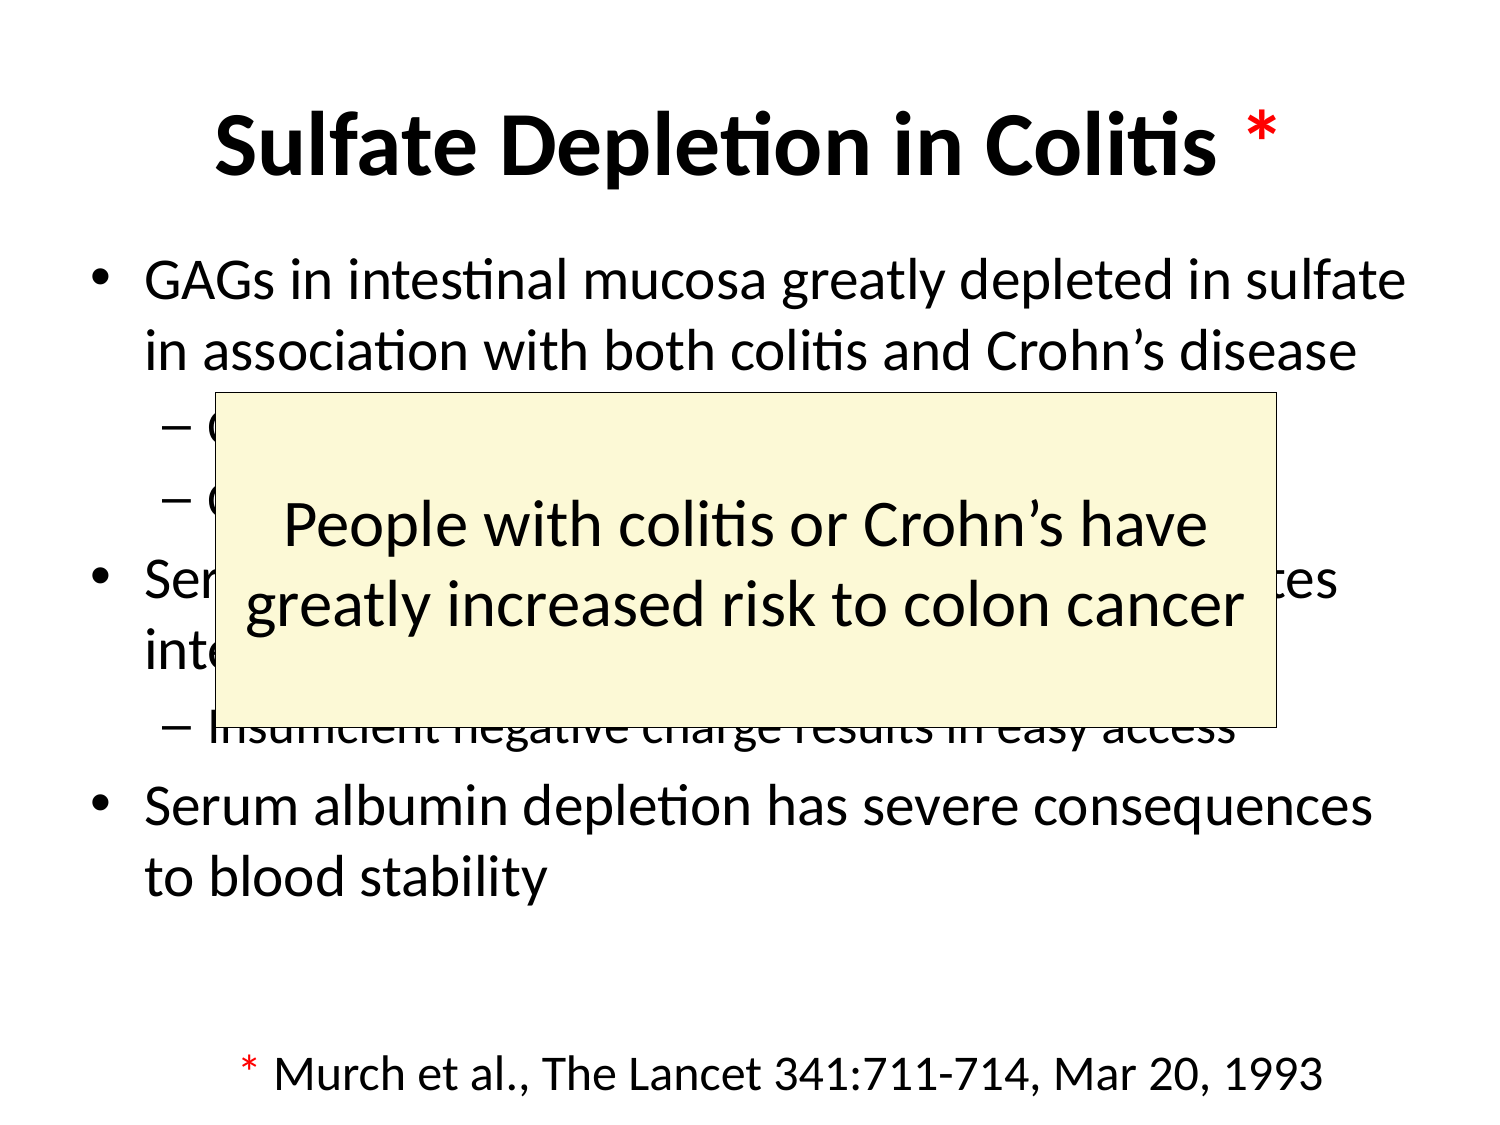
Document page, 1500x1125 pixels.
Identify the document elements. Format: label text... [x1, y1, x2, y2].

title Sulfate Depletion in Colitis * [75, 45, 1425, 232]
text_box People with colitis or Crohn’s have greatly increased risk to colon cancer [215, 392, 1277, 728]
text_box * Murch et al., The Lancet 341:711-714, Mar 20, 1993 [222, 1033, 1340, 1109]
list GAGs in intestinal mucosa greatly depleted in sulfate in association with both colitis and Crohn’s disease Colitis: mostly GAGs in luminal surface Crohn’s: mostly GAGs near blood vessels Serum albumin leaves vasculature and penetrates intestinal lining: Insufficient negative charge results in easy access Serum albumin depletion has severe consequences to blood stability [75, 232, 1425, 975]
